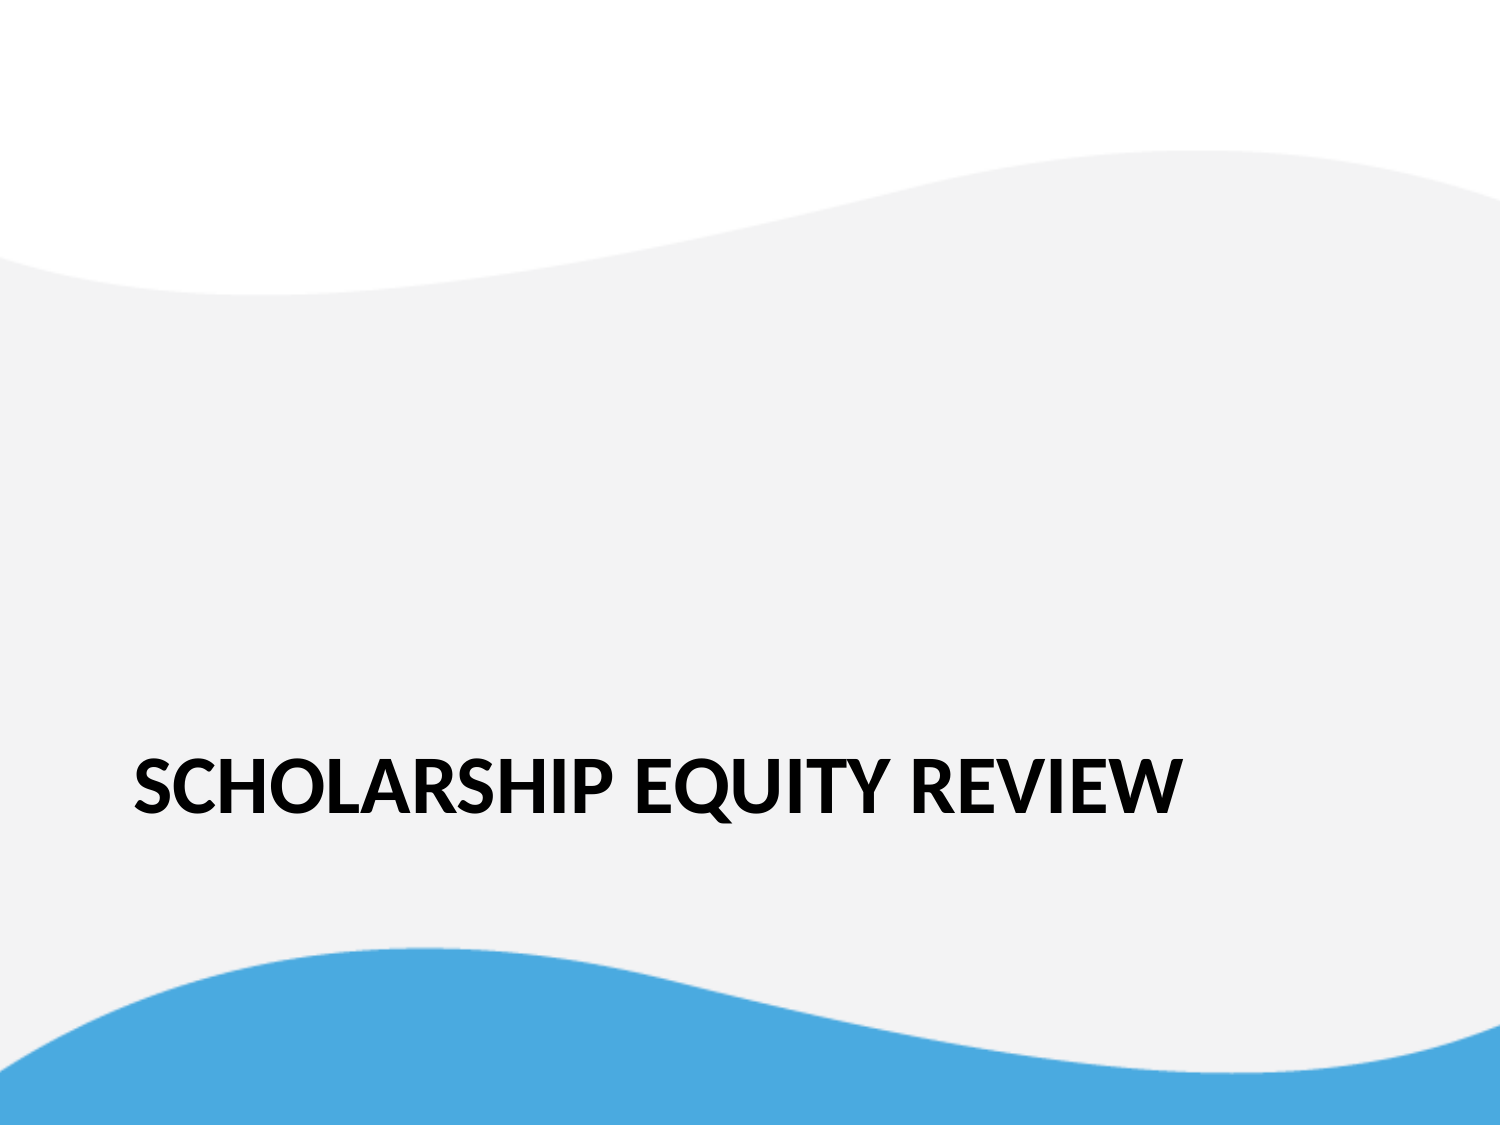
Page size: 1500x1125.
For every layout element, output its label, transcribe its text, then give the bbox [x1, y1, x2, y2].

picture [0, 0, 1500, 1125]
title Scholarship Equity Review [118, 722, 1394, 947]
